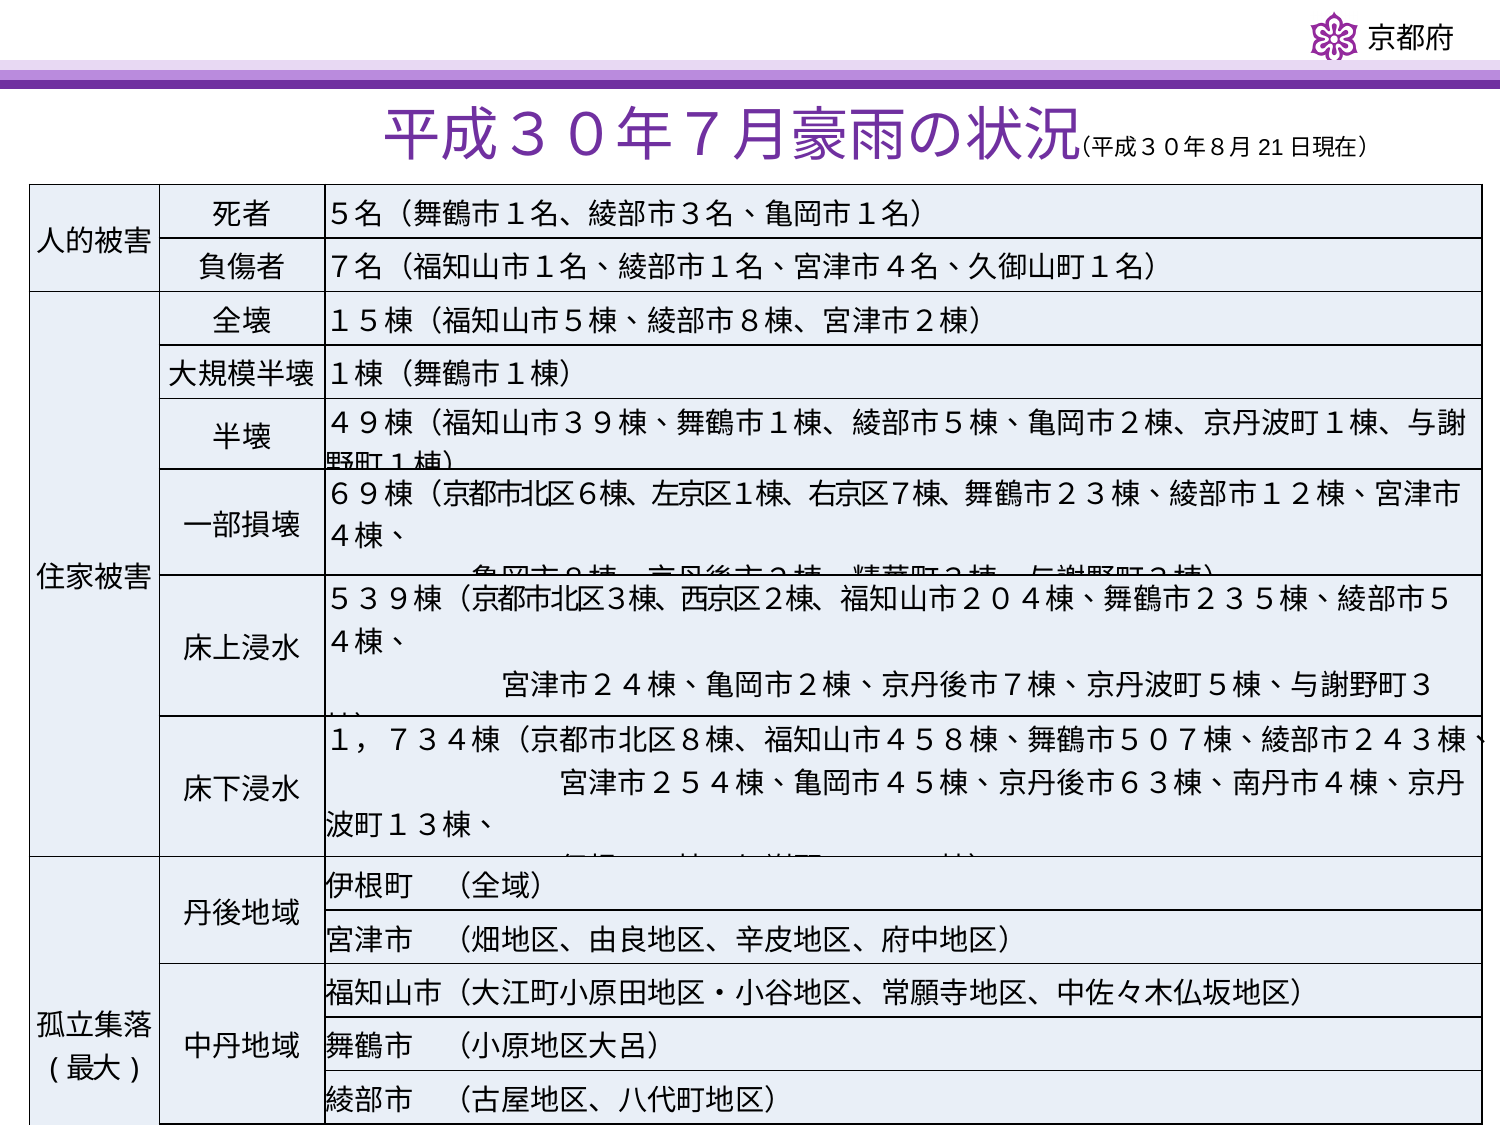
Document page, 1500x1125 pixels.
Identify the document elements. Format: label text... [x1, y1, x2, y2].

table_cell 住家被害 [30, 292, 159, 856]
table_cell ５３９棟（京都市北区３棟、西京区２棟、福知山市２０４棟、舞鶴市２３５棟、綾部市５４棟、 宮津市２４棟、亀岡市２棟、京丹後市７棟、京丹波町５棟、与謝野町３棟） [326, 576, 1481, 715]
text_box （平成３０年８月21日現在） [1053, 125, 1396, 168]
table_cell 一部損壊 [160, 470, 324, 574]
table_cell ４９棟（福知山市３９棟、舞鶴市１棟、綾部市５棟、亀岡市２棟、京丹波町１棟、与謝野町１棟） [326, 399, 1481, 468]
table_cell １５棟（福知山市５棟、綾部市８棟、宮津市２棟） [326, 292, 1481, 344]
table_cell ６９棟（京都市北区６棟、左京区１棟、右京区７棟、舞鶴市２３棟、綾部市１２棟、宮津市４棟、 亀岡市８棟、京丹後市２棟、精華町３棟、与謝野町３棟） [326, 470, 1481, 574]
table_cell 綾部市 （古屋地区、八代町地区） [326, 1071, 1481, 1123]
table_cell 中丹地域 [160, 964, 324, 1123]
table_cell 負傷者 [160, 239, 324, 291]
table_cell ７名（福知山市１名、綾部市１名、宮津市４名、久御山町１名） [326, 239, 1481, 291]
text_box 平成３０年７月豪雨の状況 [123, 90, 1341, 175]
table_cell 半壊 [160, 399, 324, 468]
table_header 死者 [160, 185, 324, 237]
table_cell 床下浸水 [160, 717, 324, 856]
table_cell 丹後地域 [160, 857, 324, 963]
picture [1310, 11, 1358, 60]
table_cell 福知山市（大江町小原田地区・小谷地区、常願寺地区、中佐々木仏坂地区） [326, 964, 1481, 1016]
table_cell 舞鶴市 （小原地区大呂） [326, 1018, 1481, 1070]
table_cell 孤立集落 (最大) [30, 857, 159, 1125]
table_cell 全壊 [160, 292, 324, 344]
table_cell １棟（舞鶴市１棟） [326, 346, 1481, 398]
table_cell 大規模半壊 [160, 346, 324, 398]
table_header ５名（舞鶴市１名、綾部市３名、亀岡市１名） [326, 185, 1481, 237]
table_cell 宮津市 （畑地区、由良地区、辛皮地区、府中地区） [326, 911, 1481, 963]
table_cell 床上浸水 [160, 576, 324, 715]
table_cell 伊根町 （全域） [326, 857, 1481, 909]
table_header 人的被害 [30, 185, 159, 291]
table_cell １，７３４棟（京都市北区８棟、福知山市４５８棟、舞鶴市５０７棟、綾部市２４３棟、 宮津市２５４棟、亀岡市４５棟、京丹後市６３棟、南丹市４棟、京丹波町１３棟、 伊根町１棟、与謝野町１３８棟） [326, 717, 1481, 856]
